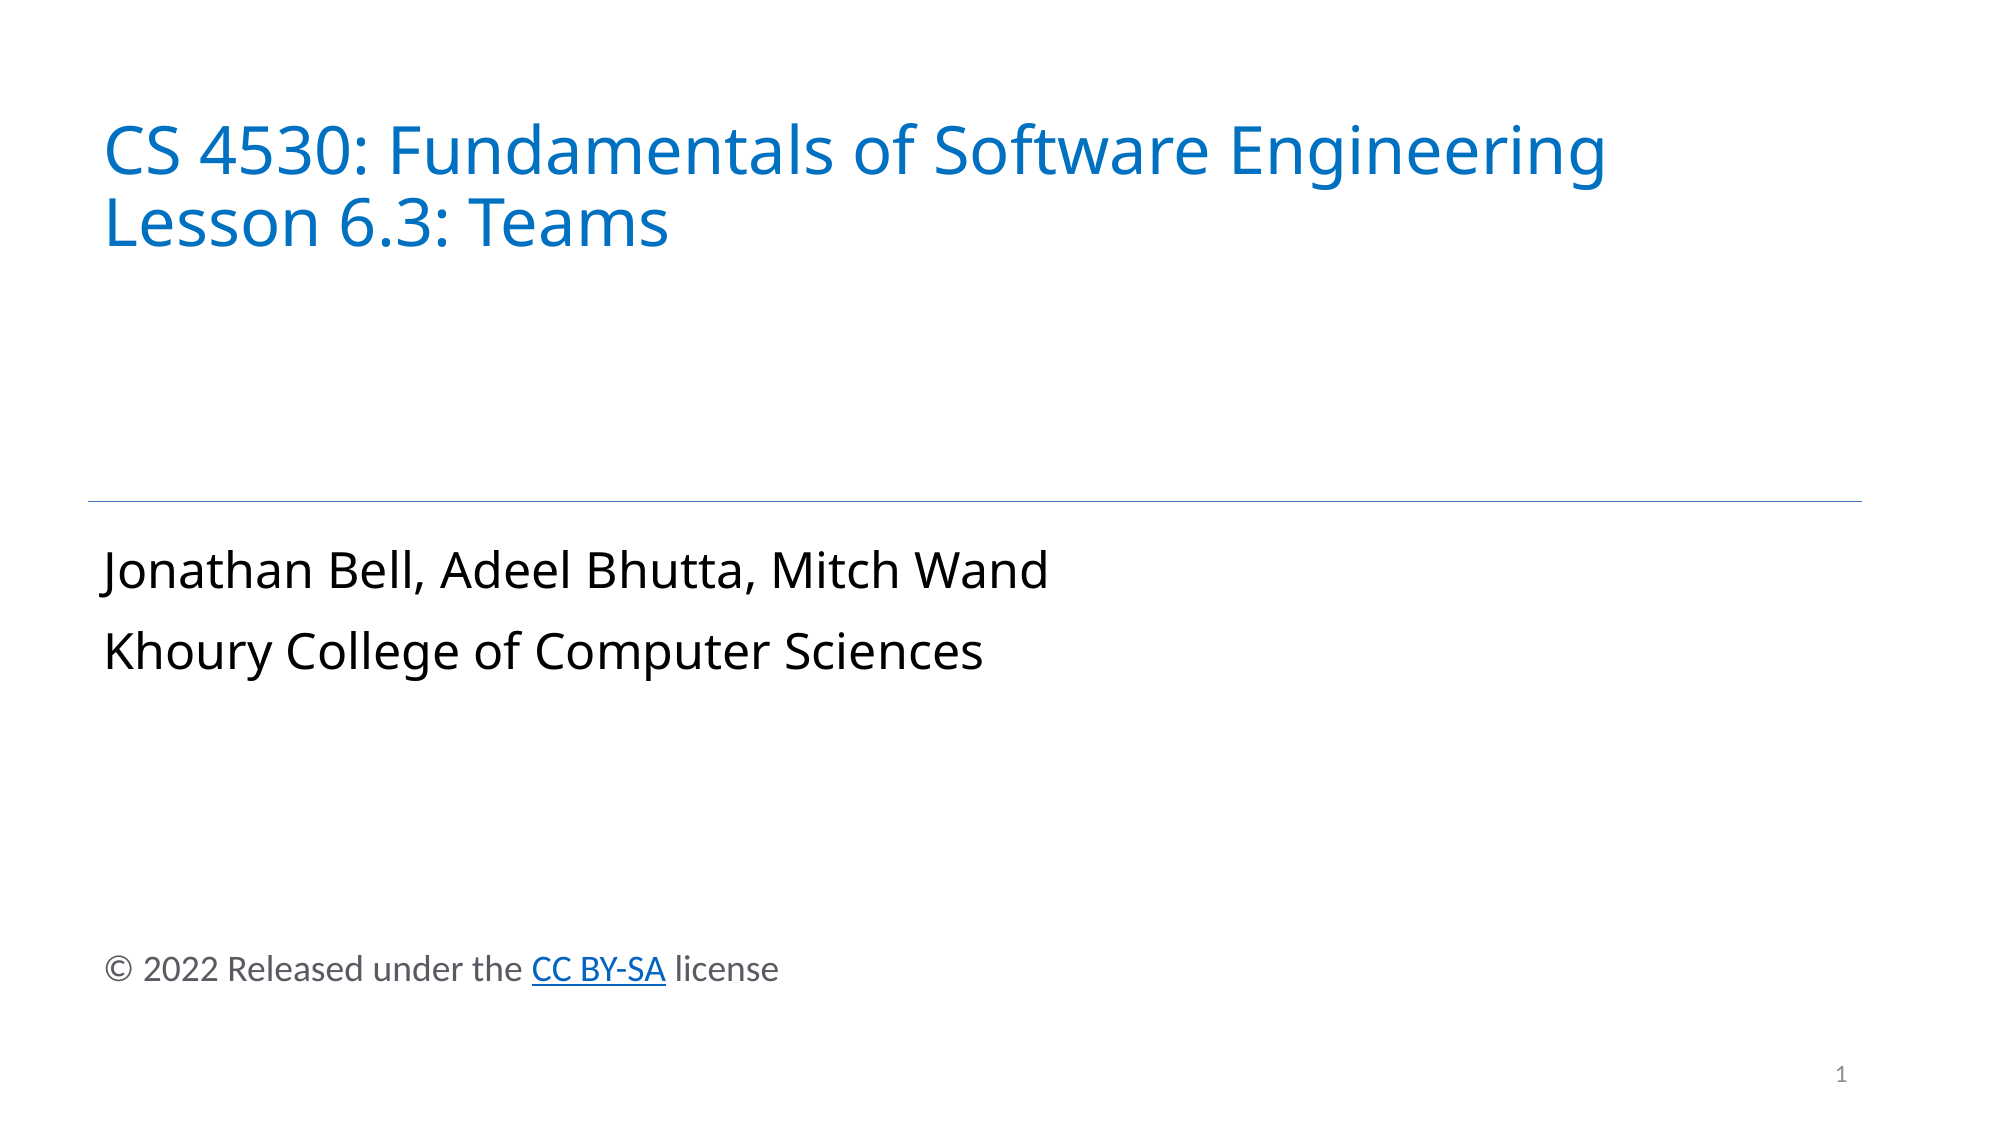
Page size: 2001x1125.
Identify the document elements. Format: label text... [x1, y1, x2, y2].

subtitle Jonathan Bell, Adeel Bhutta, Mitch Wand Khoury College of Computer Sciences [88, 531, 1750, 803]
text_box © 2022 Released under the CC BY-SA license [88, 936, 1089, 997]
slide_number 1 [1412, 1042, 1863, 1103]
title CS 4530: Fundamentals of Software Engineering Lesson 6.3: Teams [88, 109, 1863, 501]
